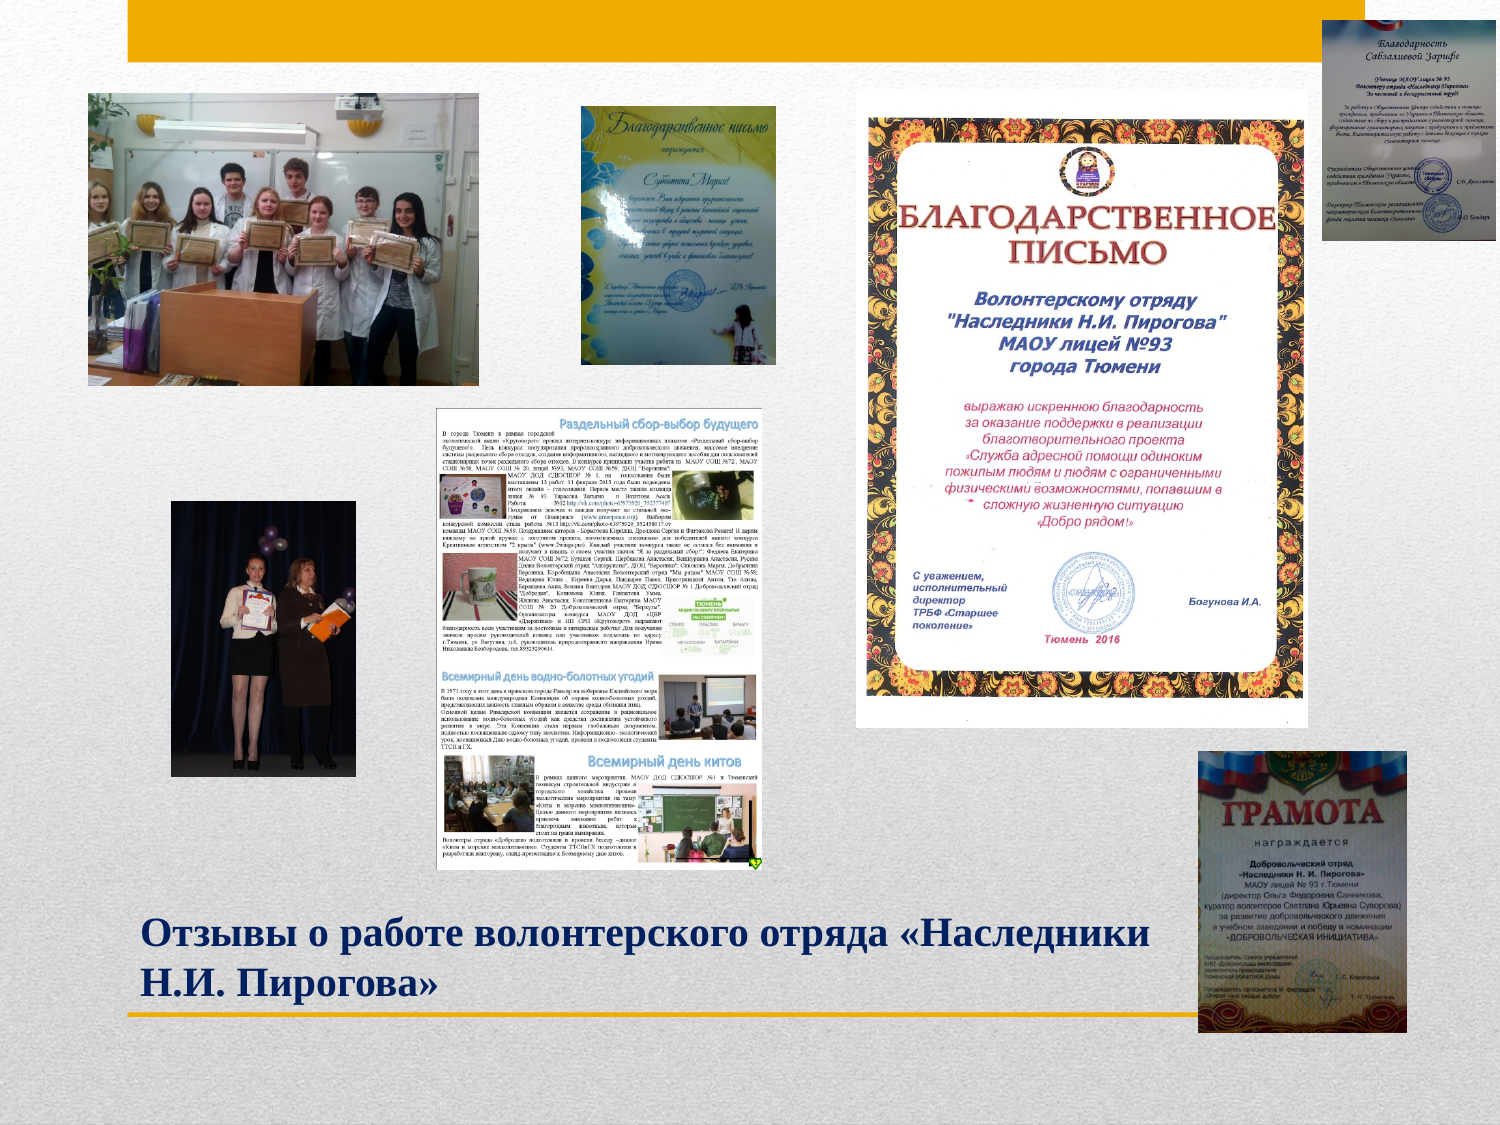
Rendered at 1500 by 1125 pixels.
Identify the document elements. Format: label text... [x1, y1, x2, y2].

picture [580, 105, 777, 365]
picture [87, 92, 480, 387]
picture [435, 408, 763, 871]
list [855, 89, 1308, 729]
picture [1321, 19, 1497, 241]
picture [580, 174, 589, 183]
picture [170, 500, 356, 778]
title Отзывы о работе волонтерского отряда «Наследники Н.И. Пирогова» [125, 750, 1198, 1013]
picture [1198, 750, 1408, 1034]
